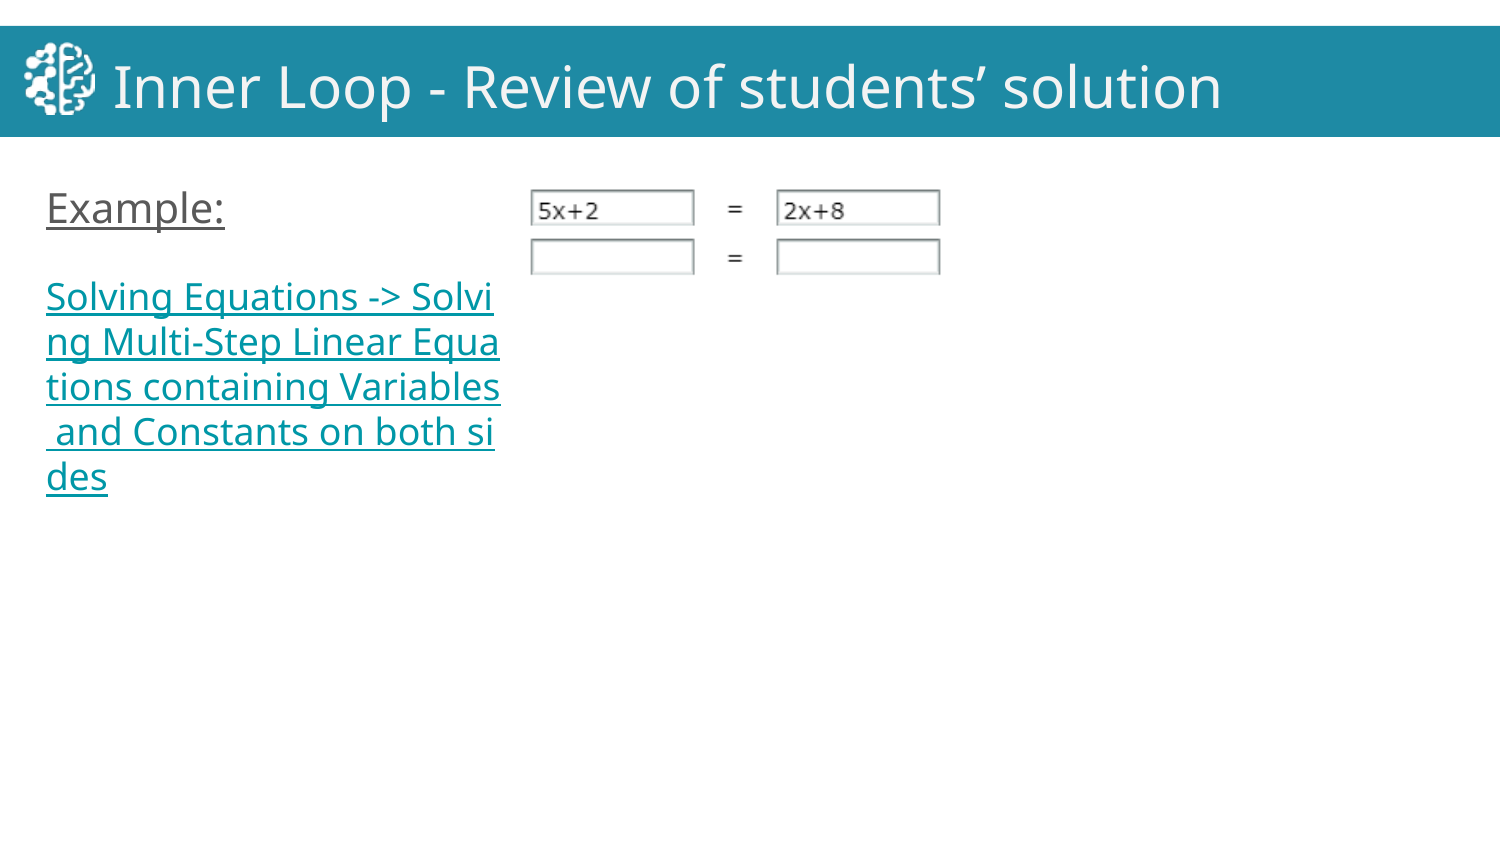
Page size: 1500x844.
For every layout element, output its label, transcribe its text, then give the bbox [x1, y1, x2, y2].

list Example: Solving Equations -> Solving Multi-Step Linear Equations containing Variables and Constants on both sides [30, 159, 524, 769]
picture [497, 140, 1000, 326]
picture [24, 42, 95, 115]
title Inner Loop - Review of students’ solution [98, 34, 1496, 129]
